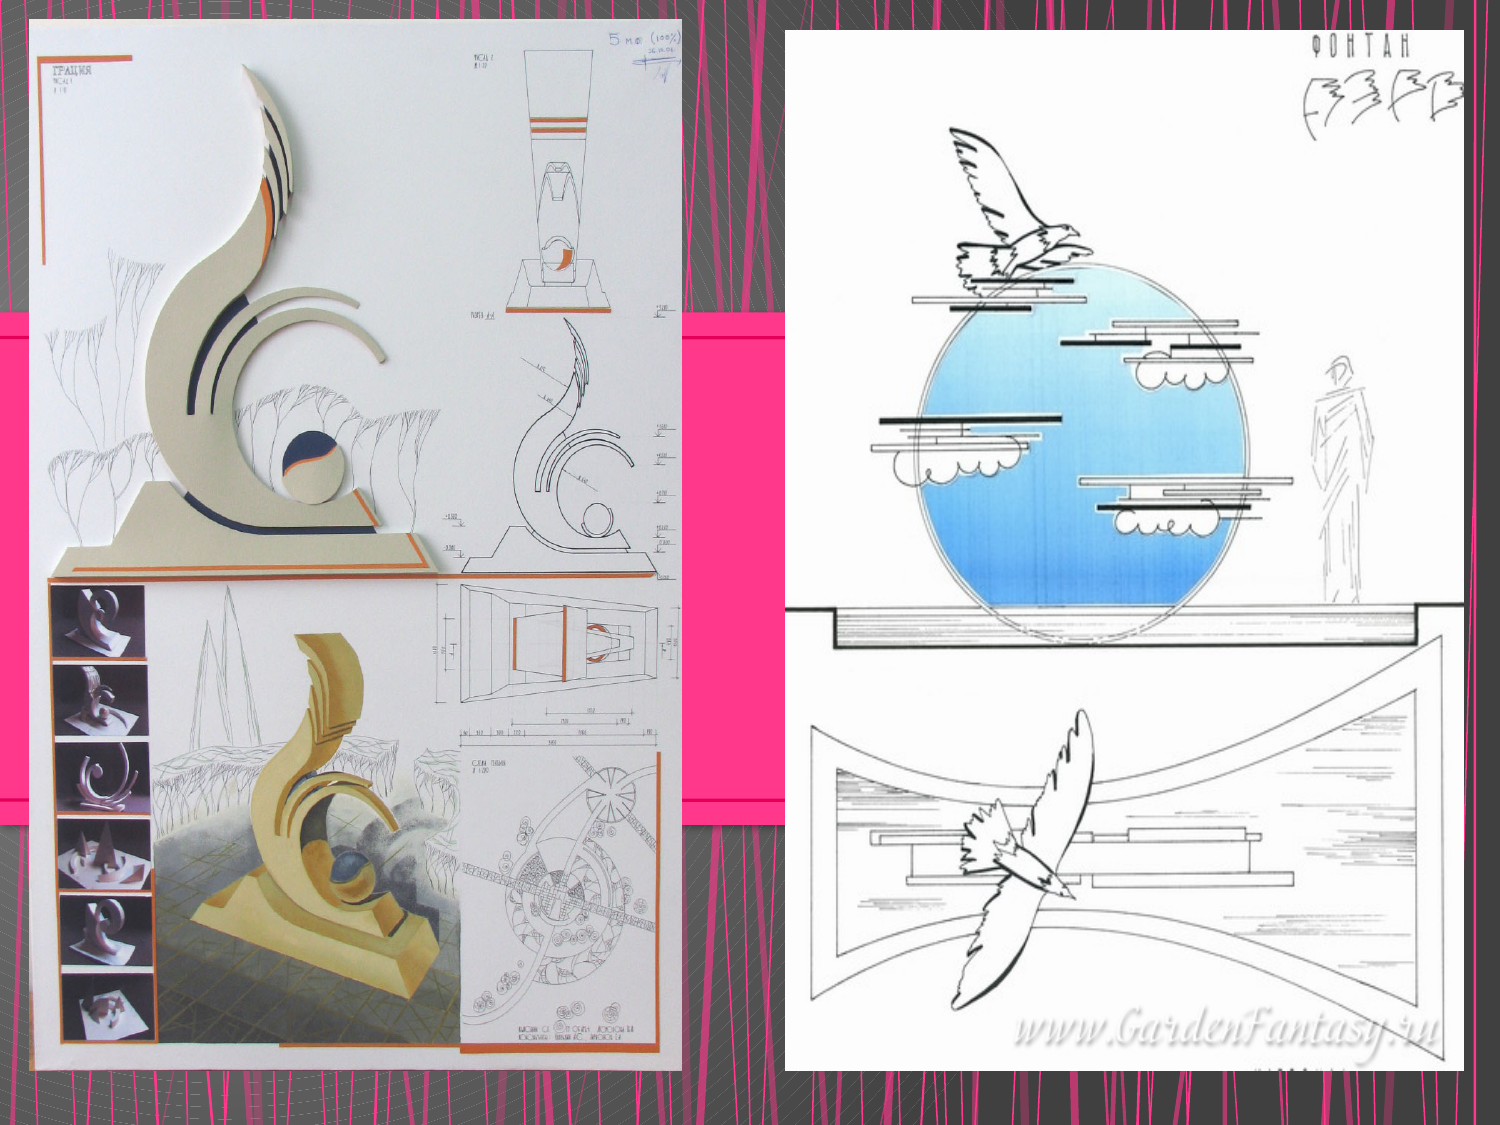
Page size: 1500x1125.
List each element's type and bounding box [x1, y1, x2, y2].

picture [785, 30, 1464, 1071]
picture [29, 18, 683, 1071]
